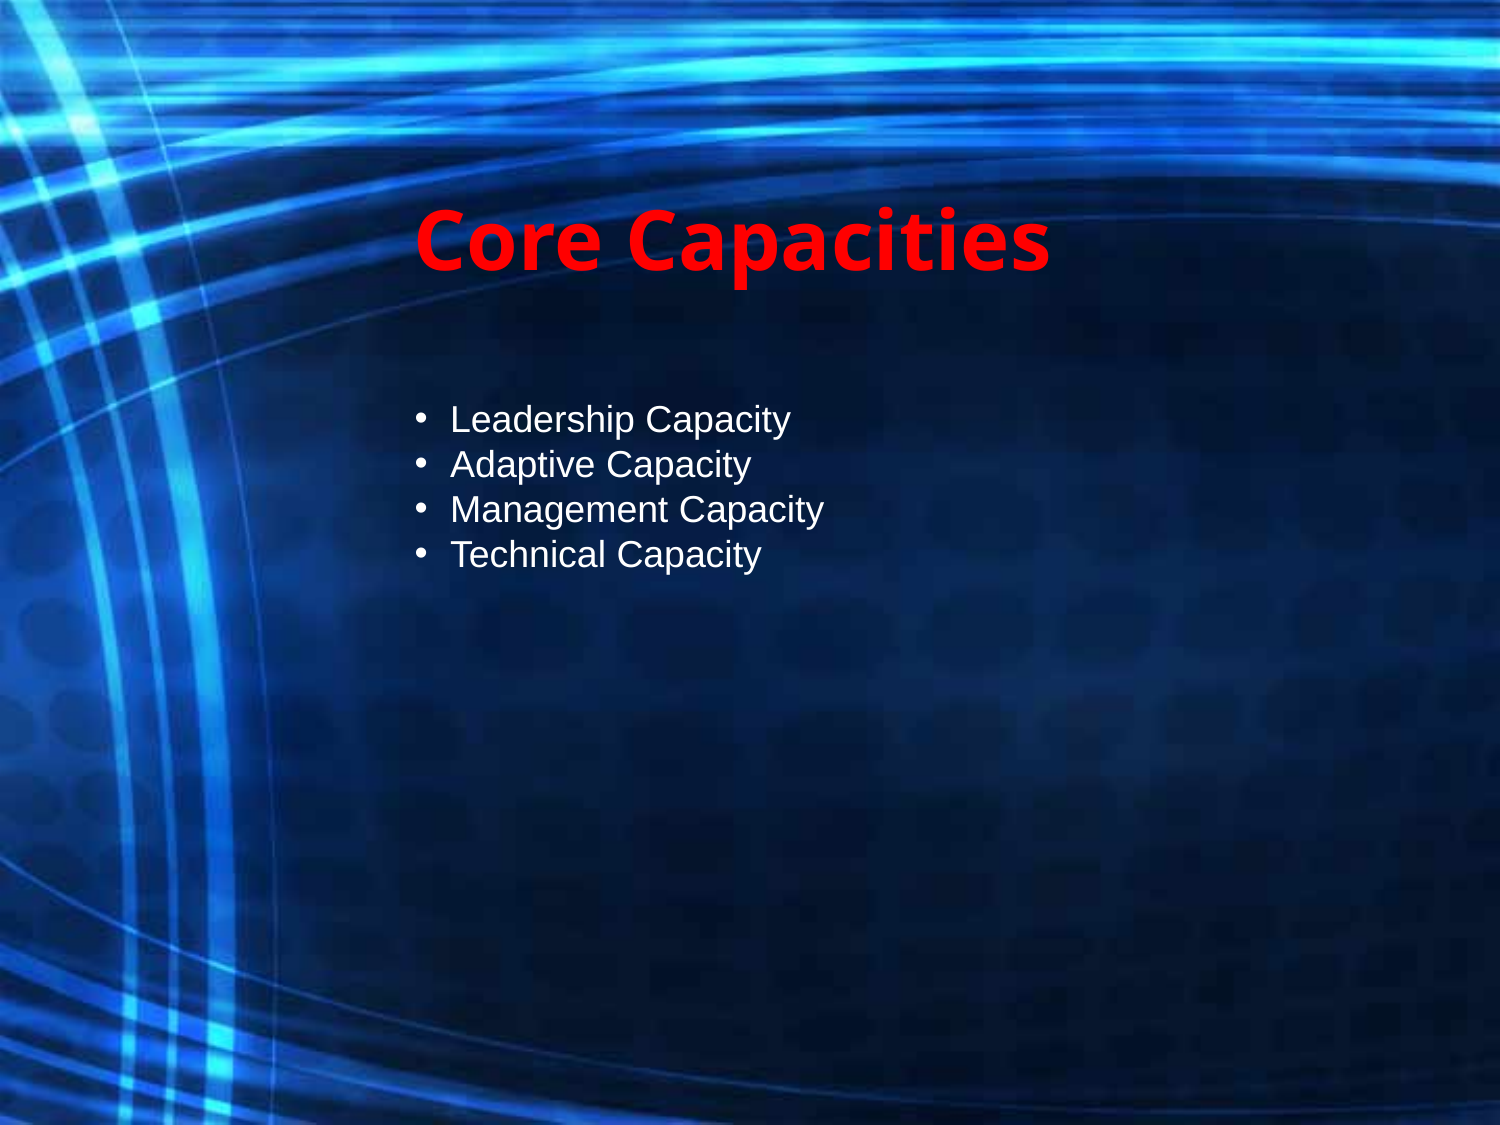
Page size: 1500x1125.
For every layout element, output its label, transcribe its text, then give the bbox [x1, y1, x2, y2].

text_box Leadership Capacity Adaptive Capacity Management Capacity Technical Capacity [399, 387, 1213, 583]
text_box Core Capacities [272, 160, 1193, 315]
picture [0, 0, 1500, 1125]
